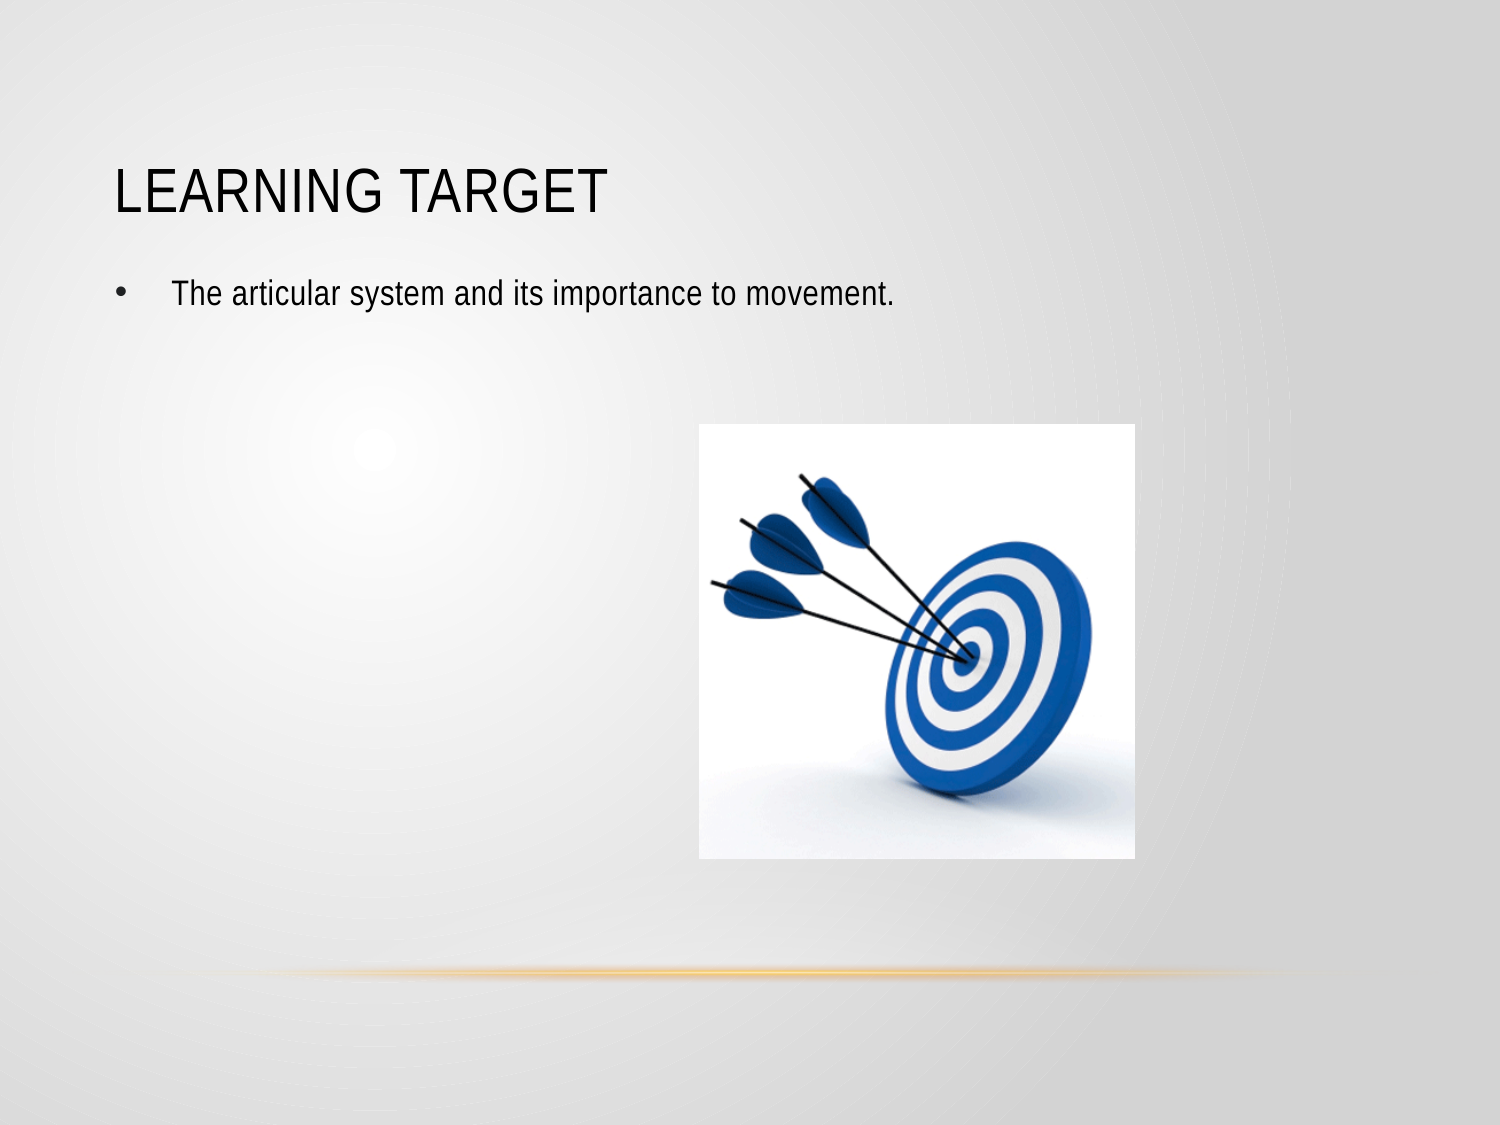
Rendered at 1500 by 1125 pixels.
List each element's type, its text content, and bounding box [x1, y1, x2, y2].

list The articular system and its importance to movement. [99, 262, 1400, 938]
title Learning Target [99, 45, 1400, 233]
picture [0, 0, 1500, 1125]
